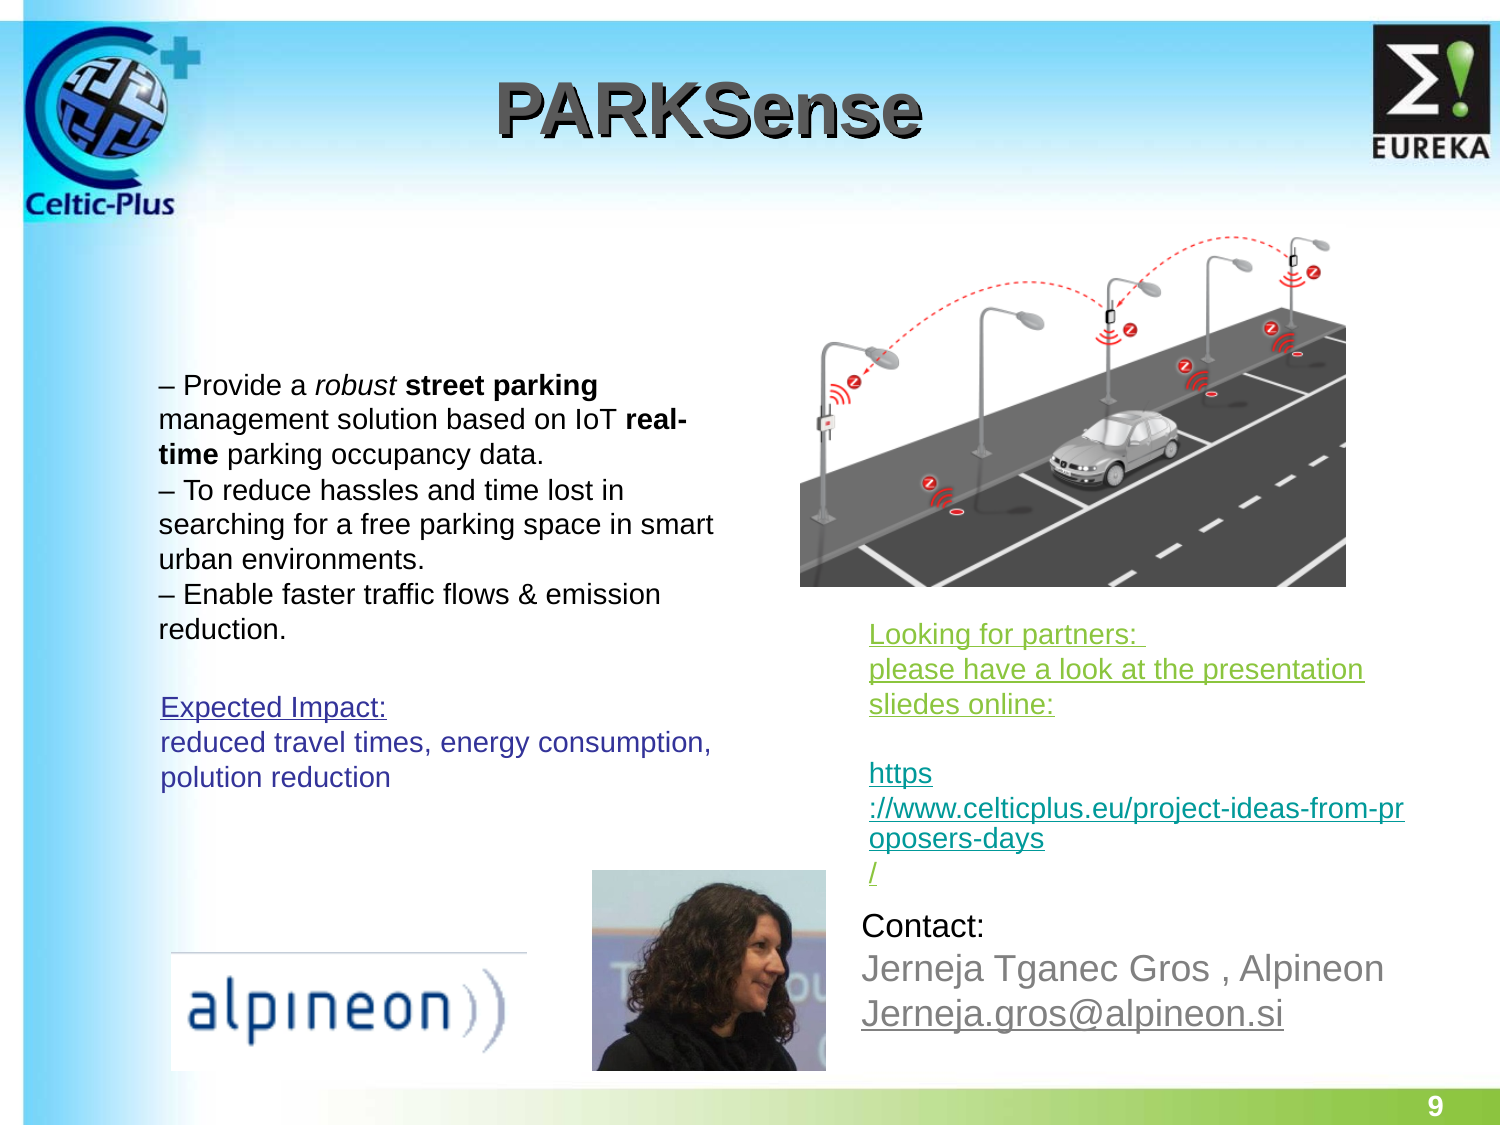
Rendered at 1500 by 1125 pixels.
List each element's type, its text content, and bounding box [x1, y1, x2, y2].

picture [0, 0, 1500, 1125]
picture [48, 47, 112, 171]
text_box Expected Impact: reduced travel times, energy consumption, polution reduction [145, 680, 808, 801]
slide_number 9 [1222, 1034, 1459, 1094]
text_box Looking for partners: please have a look at the presentation sliedes online: https://www.celticplus.eu/project-ideas-from-proposers-days/ [854, 607, 1430, 868]
text_box PARKSense [112, 0, 1306, 225]
text_box Contact: Jerneja Tganec Gros , Alpineon Jerneja.gros@alpineon.si [846, 896, 1402, 1042]
text_box – Provide a robust street parking management solution based on IoT real-time parking occupancy data. – To reduce hassles and time lost in searching for a free parking space in smart urban environments. – Enable faster traffic flows & emission reduction. [143, 323, 734, 653]
